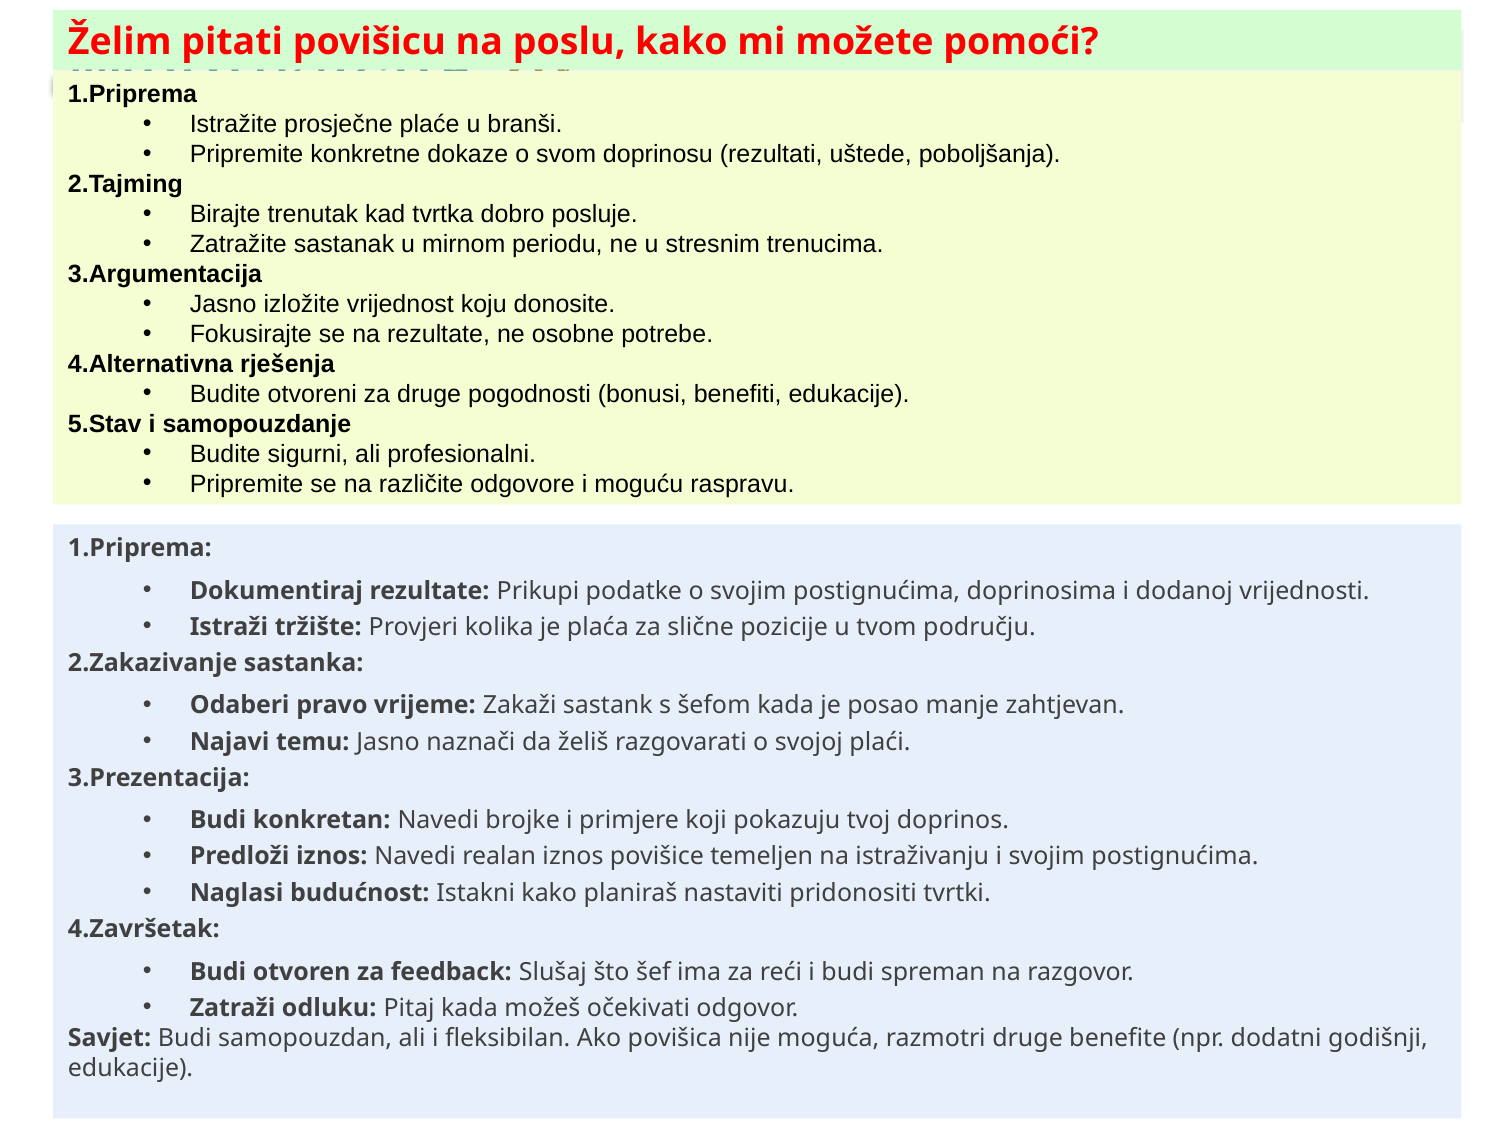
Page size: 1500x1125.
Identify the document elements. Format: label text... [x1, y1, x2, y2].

text_box Priprema: Dokumentiraj rezultate: Prikupi podatke o svojim postignućima, doprinosima i dodanoj vrijednosti. Istraži tržište: Provjeri kolika je plaća za slične pozicije u tvom području. Zakazivanje sastanka: Odaberi pravo vrijeme: Zakaži sastank s šefom kada je posao manje zahtjevan. Najavi temu: Jasno naznači da želiš razgovarati o svojoj plaći. Prezentacija: Budi konkretan: Navedi brojke i primjere koji pokazuju tvoj doprinos. Predloži iznos: Navedi realan iznos povišice temeljen na istraživanju i svojim postignućima. Naglasi budućnost: Istakni kako planiraš nastaviti pridonositi tvrtki. Završetak: Budi otvoren za feedback: Slušaj što šef ima za reći i budi spreman na razgovor. Zatraži odluku: Pitaj kada možeš očekivati odgovor. Savjet: Budi samopouzdan, ali i fleksibilan. Ako povišica nije moguća, razmotri druge benefite (npr. dodatni godišnji, edukacije). [53, 524, 1462, 1119]
text_box Želim pitati povišicu na poslu, kako mi možete pomoći? [53, 9, 1462, 70]
text_box Priprema Istražite prosječne plaće u branši. Pripremite konkretne dokaze o svom doprinosu (rezultati, uštede, poboljšanja). Tajming Birajte trenutak kad tvrtka dobro posluje. Zatražite sastanak u mirnom periodu, ne u stresnim trenucima. Argumentacija Jasno izložite vrijednost koju donosite. Fokusirajte se na rezultate, ne osobne potrebe. Alternativna rješenja Budite otvoreni za druge pogodnosti (bonusi, benefiti, edukacije). Stav i samopouzdanje Budite sigurni, ali profesionalni. Pripremite se na različite odgovore i moguću raspravu. [53, 70, 1462, 505]
